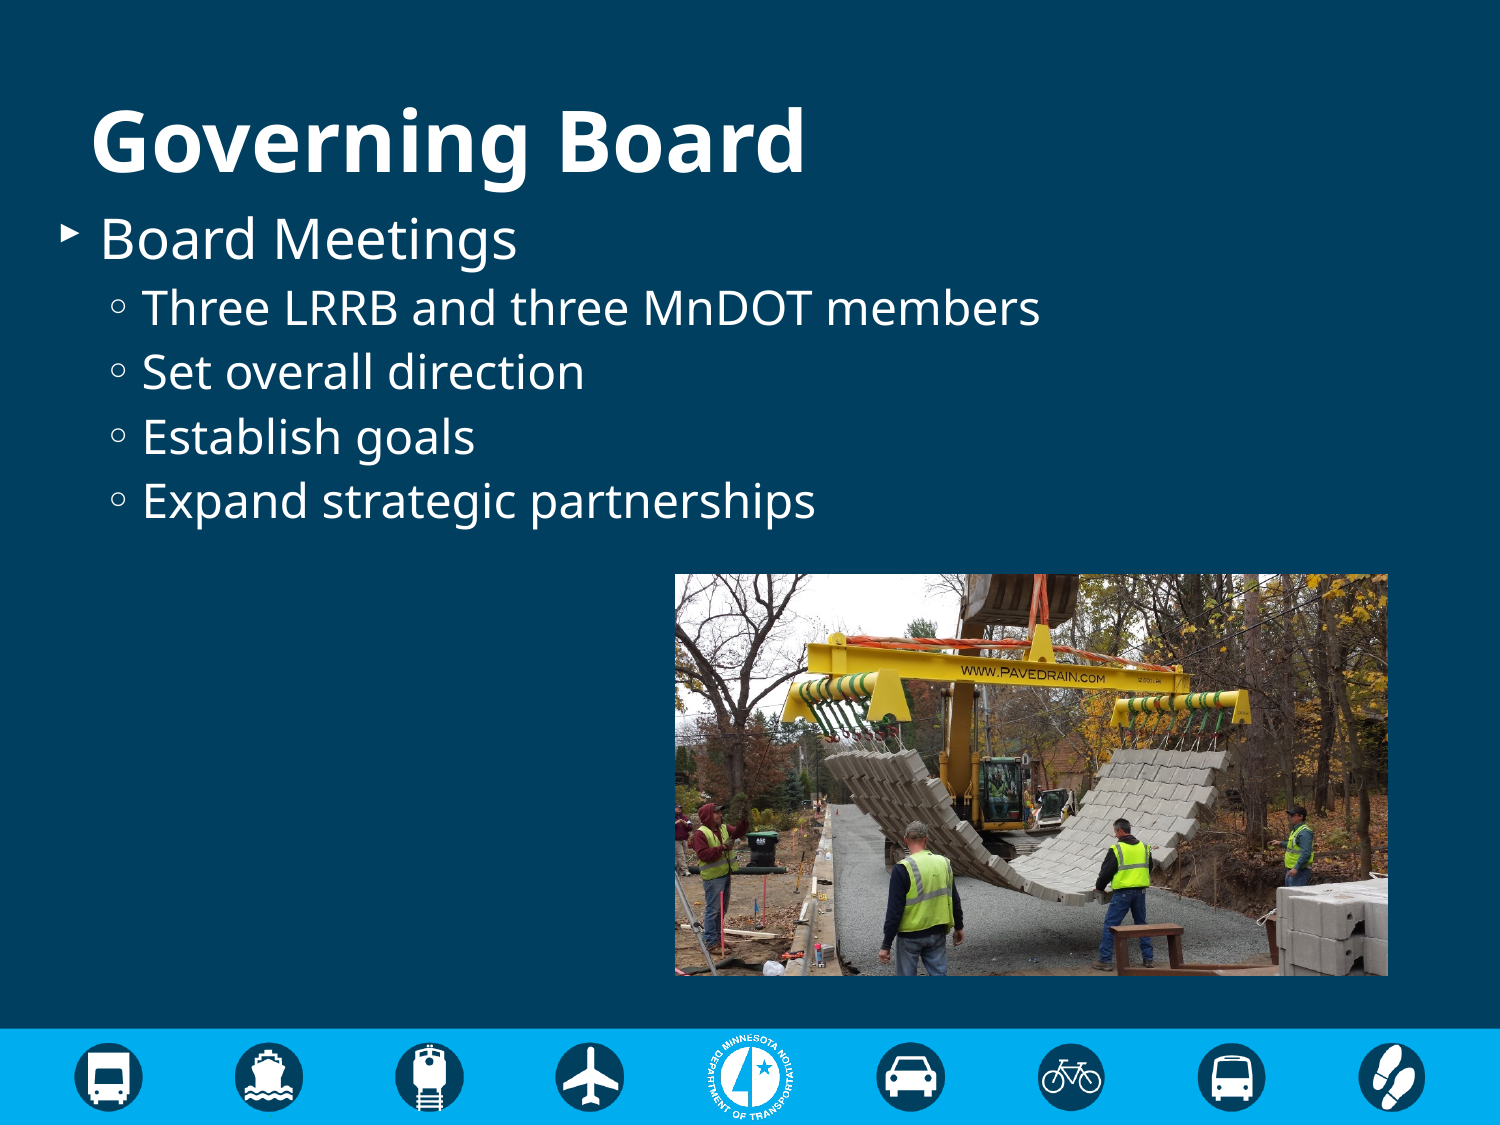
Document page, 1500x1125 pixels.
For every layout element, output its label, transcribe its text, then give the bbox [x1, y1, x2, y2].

picture [676, 575, 1387, 975]
picture [1050, 1070, 1060, 1075]
picture [721, 1048, 748, 1106]
picture [414, 1045, 445, 1110]
picture [245, 1094, 292, 1100]
picture [886, 1057, 936, 1096]
picture [1378, 1045, 1401, 1077]
picture [1382, 1095, 1395, 1109]
picture [1374, 1075, 1386, 1089]
picture [753, 1048, 779, 1106]
picture [1059, 1063, 1086, 1071]
picture [1390, 1068, 1414, 1099]
title Governing Board [75, 45, 1425, 233]
list Board Meetings Three LRRB and three MnDOT members Set overall direction Establish goals Expand strategic partnerships [24, 195, 1375, 939]
picture [1212, 1057, 1252, 1100]
picture [564, 1047, 618, 1104]
picture [245, 1050, 292, 1093]
picture [89, 1053, 129, 1104]
